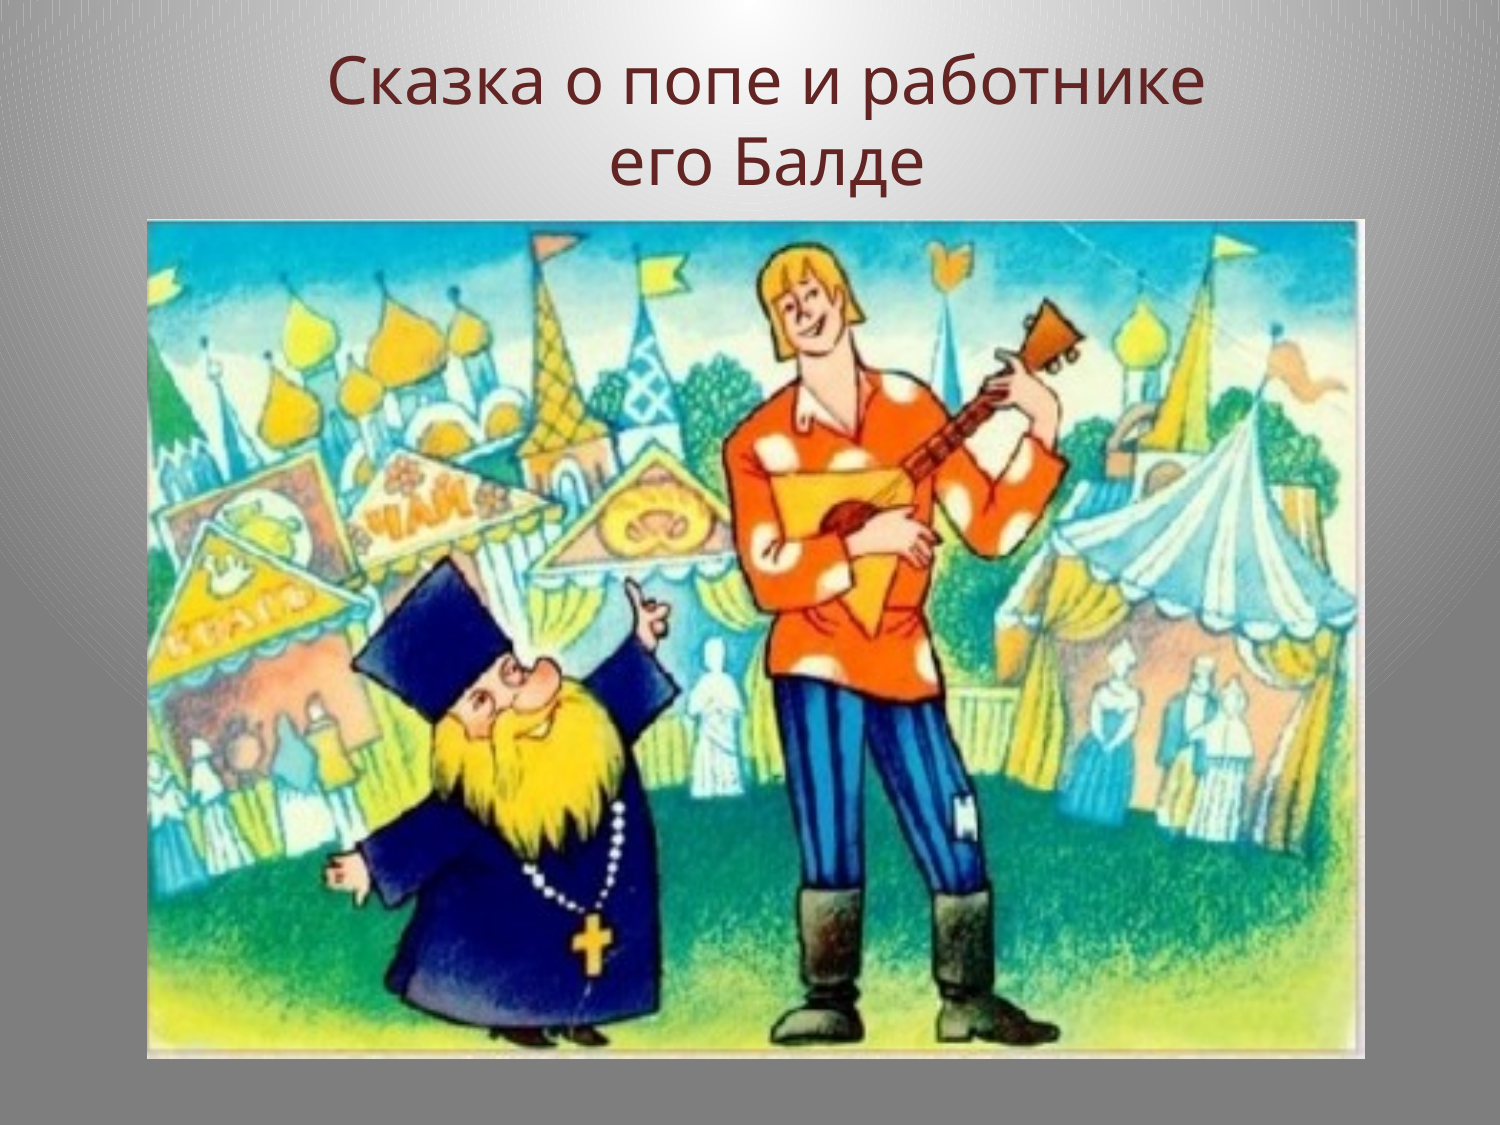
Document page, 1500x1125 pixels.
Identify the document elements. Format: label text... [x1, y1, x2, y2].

picture [147, 219, 1365, 1059]
text_box Сказка о попе и работнике его Балде [289, 30, 1247, 206]
